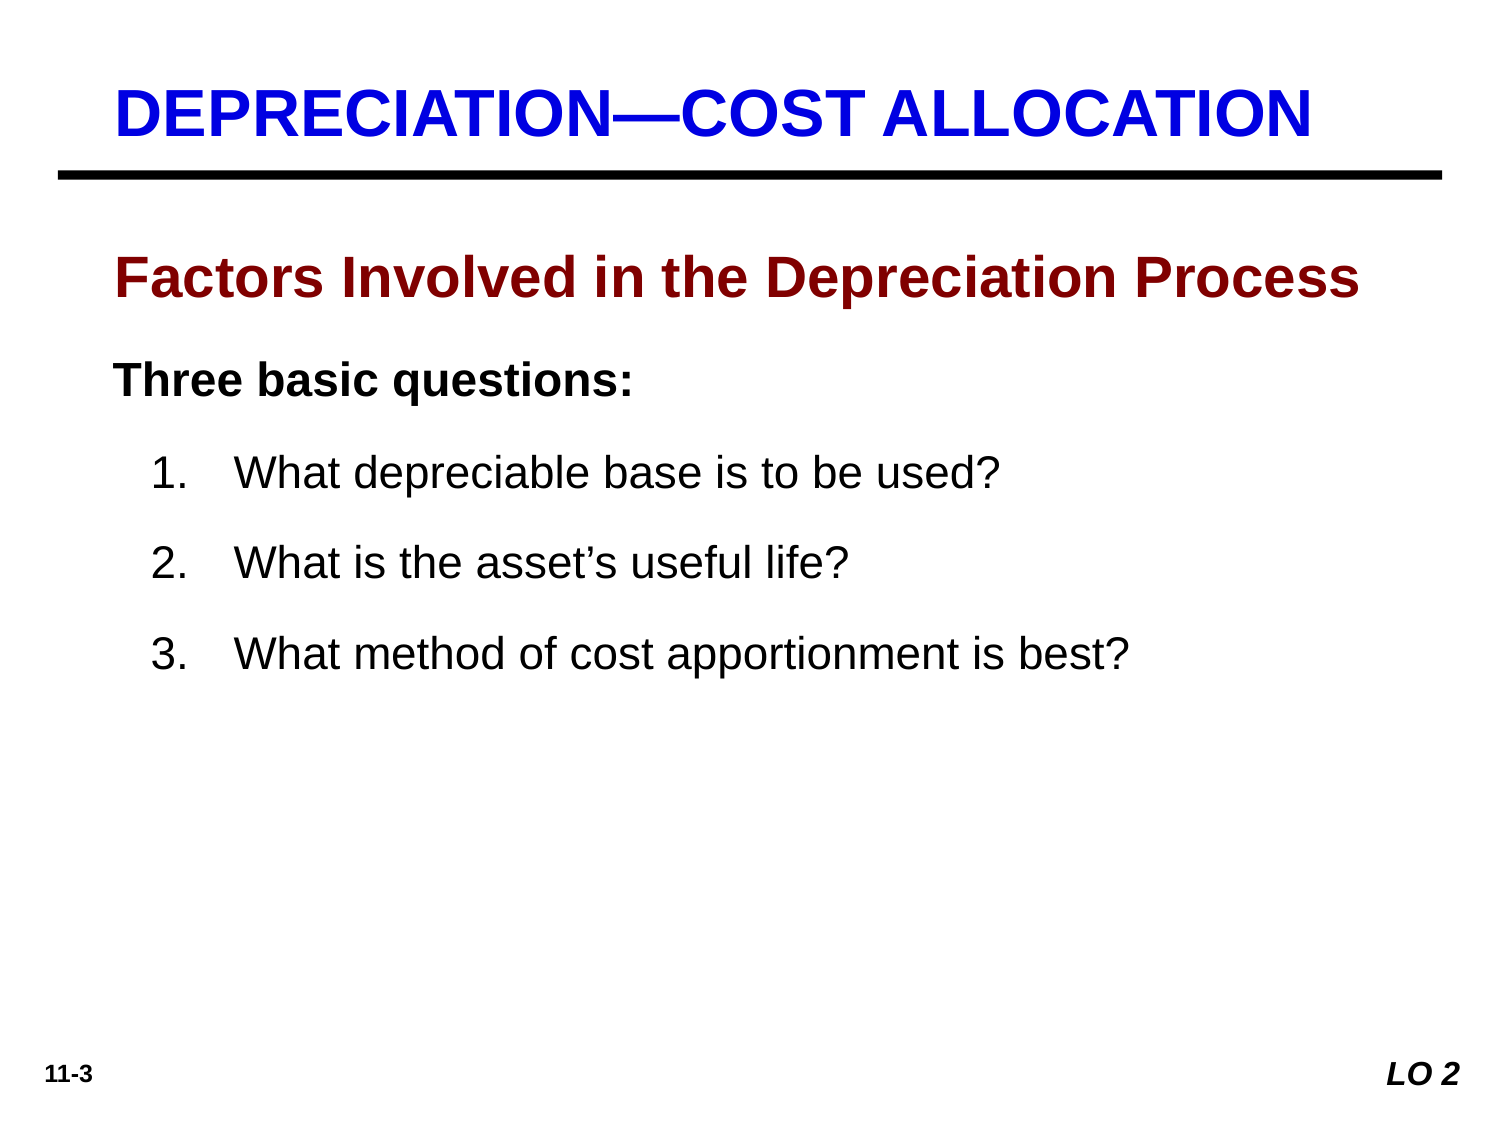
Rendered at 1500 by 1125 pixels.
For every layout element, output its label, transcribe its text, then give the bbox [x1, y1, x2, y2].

text_box Three basic questions: What depreciable base is to be used? What is the asset’s useful life? What method of cost apportionment is best? [97, 329, 1413, 687]
title DEPRECIATION—COST ALLOCATION [99, 62, 1475, 155]
text_box Factors Involved in the Depreciation Process [99, 224, 1413, 317]
text_box LO 2 [1324, 1044, 1475, 1100]
